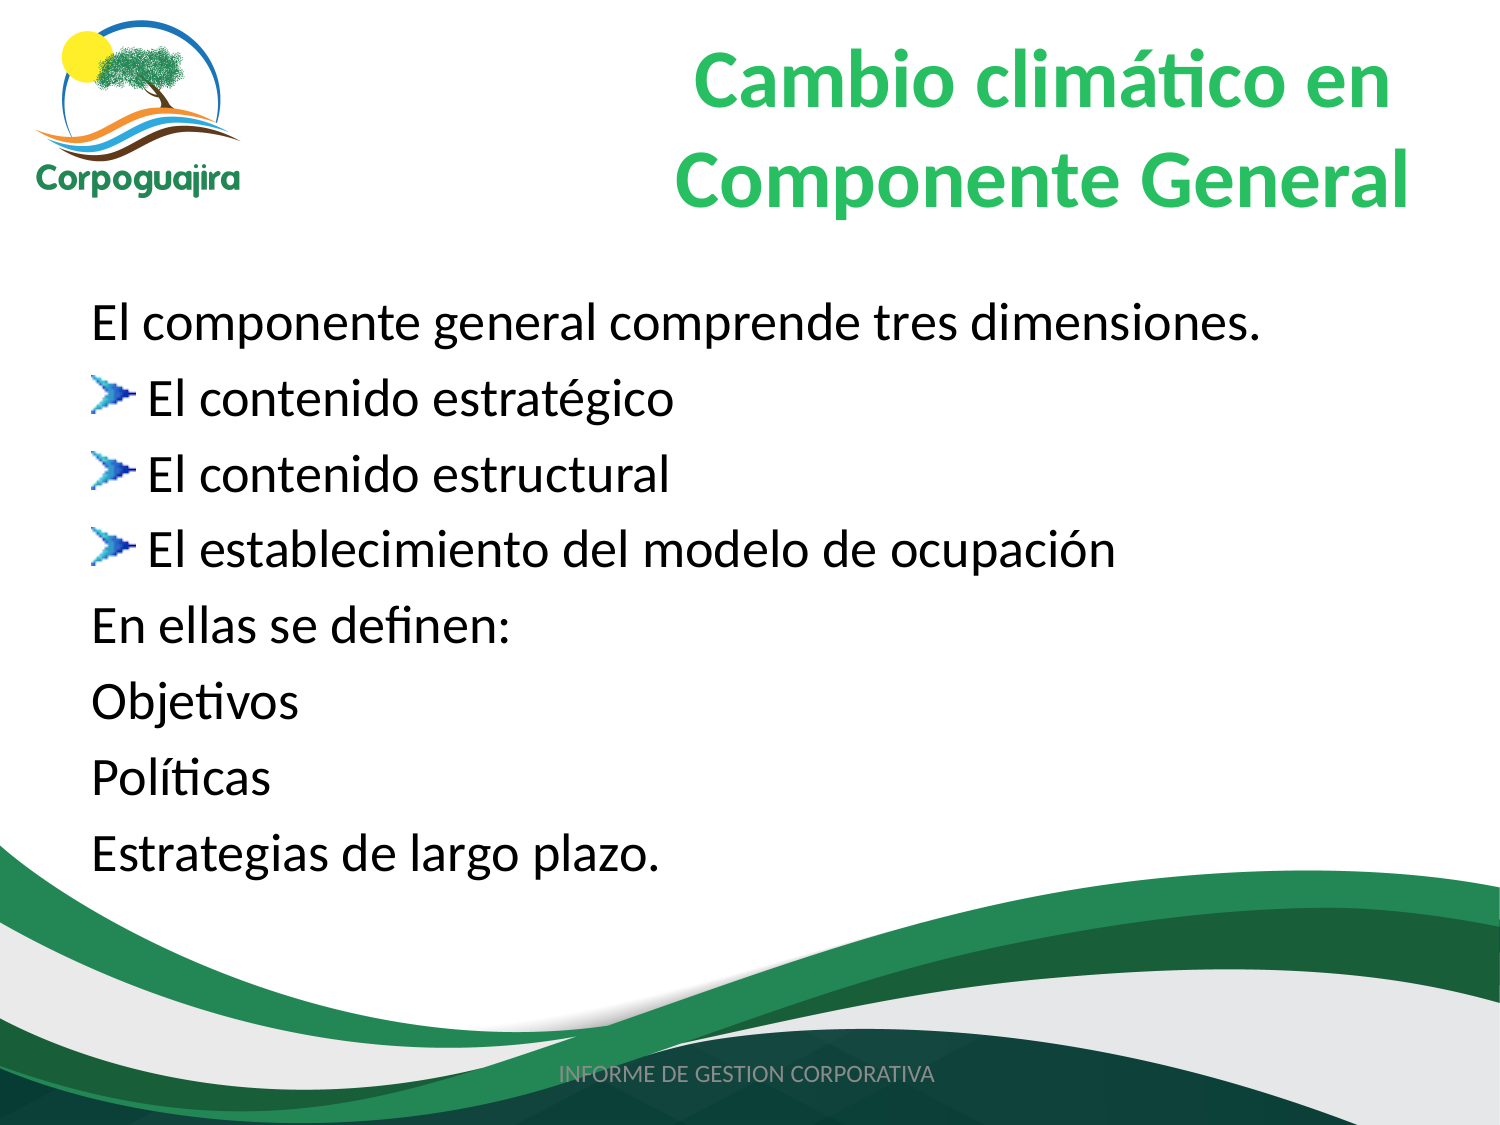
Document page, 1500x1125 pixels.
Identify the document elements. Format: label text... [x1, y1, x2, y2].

list El componente general comprende tres dimensiones. El contenido estratégico El contenido estructural El establecimiento del modelo de ocupación En ellas se definen: Objetivos Políticas Estrategias de largo plazo. [76, 278, 1461, 929]
title Cambio climático en Componente General [585, 30, 1500, 219]
picture [0, 0, 1500, 1125]
footer INFORME DE GESTION CORPORATIVA [512, 1042, 988, 1103]
